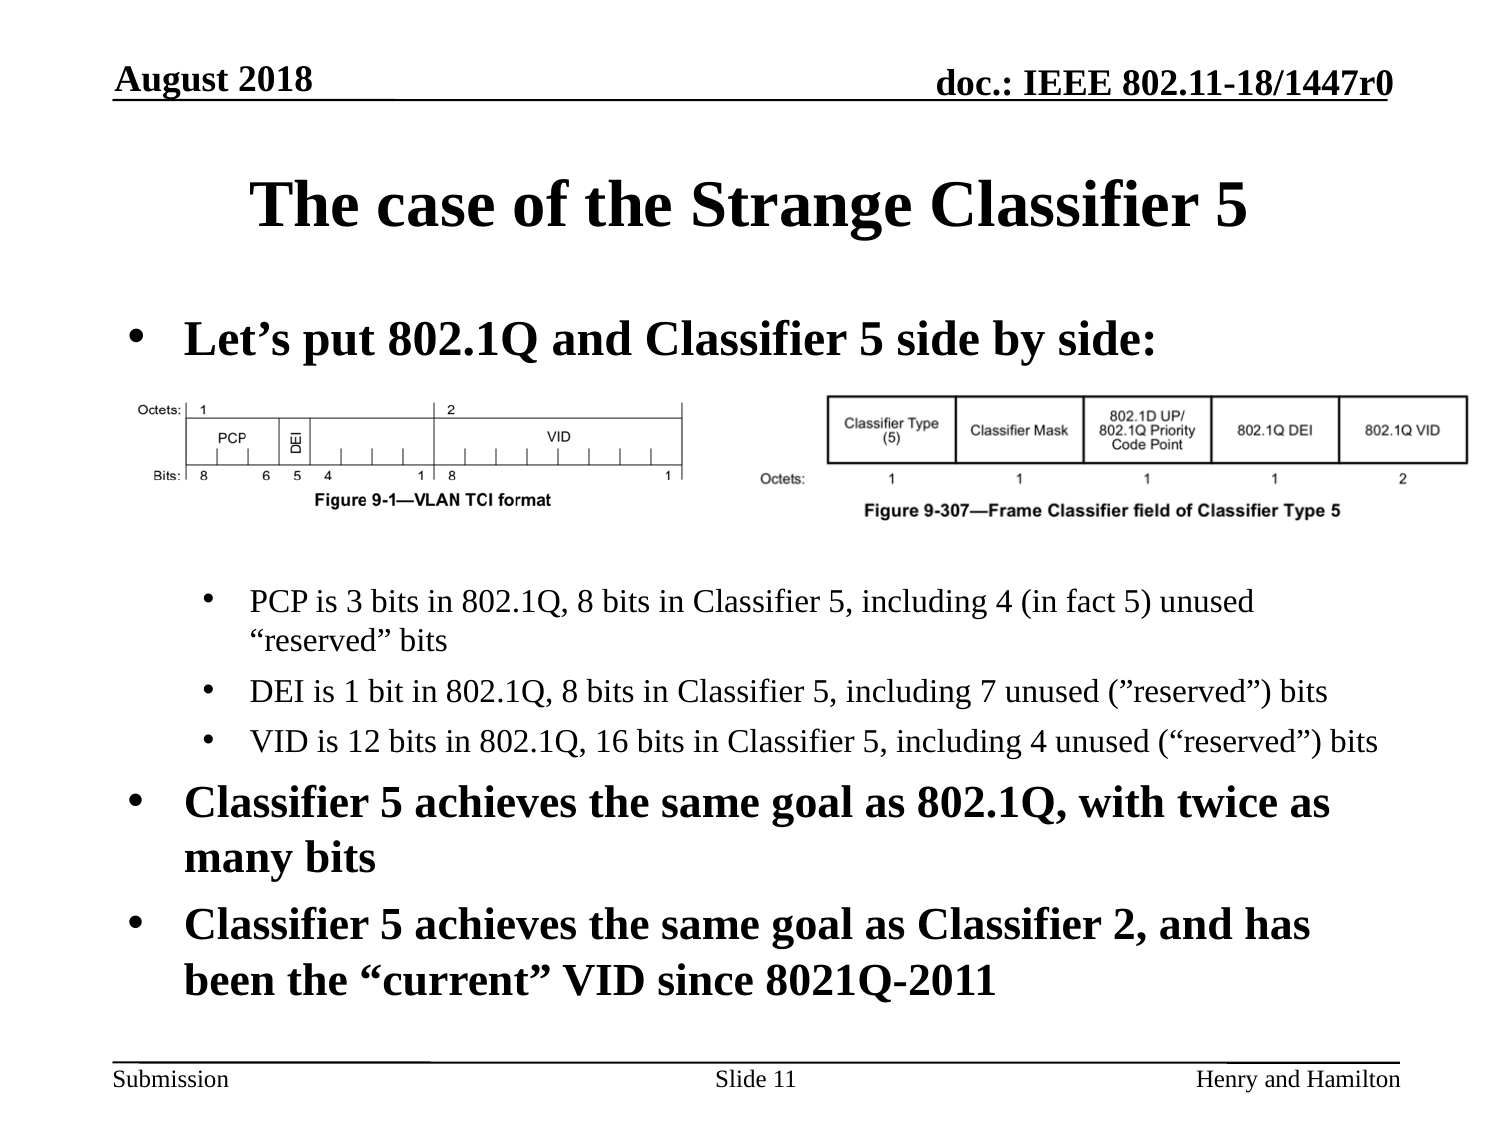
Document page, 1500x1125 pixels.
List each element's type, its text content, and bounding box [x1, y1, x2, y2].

footer Henry and Hamilton [878, 1061, 1402, 1093]
picture [744, 383, 1476, 525]
title The case of the Strange Classifier 5 [112, 112, 1388, 288]
list Let’s put 802.1Q and Classifier 5 side by side: PCP is 3 bits in 802.1Q, 8 bits in Classifier 5, including 4 (in fact 5) unused “reserved” bits DEI is 1 bit in 802.1Q, 8 bits in Classifier 5, including 7 unused (”reserved”) bits VID is 12 bits in 802.1Q, 16 bits in Classifier 5, including 4 unused (“reserved”) bits Classifier 5 achieves the same goal as 802.1Q, with twice as many bits Classifier 5 achieves the same goal as Classifier 2, and has been the “current” VID since 8021Q-2011 [112, 297, 1419, 1000]
picture [124, 374, 697, 515]
slide_number Slide 11 [712, 1061, 800, 1123]
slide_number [114, 54, 423, 100]
